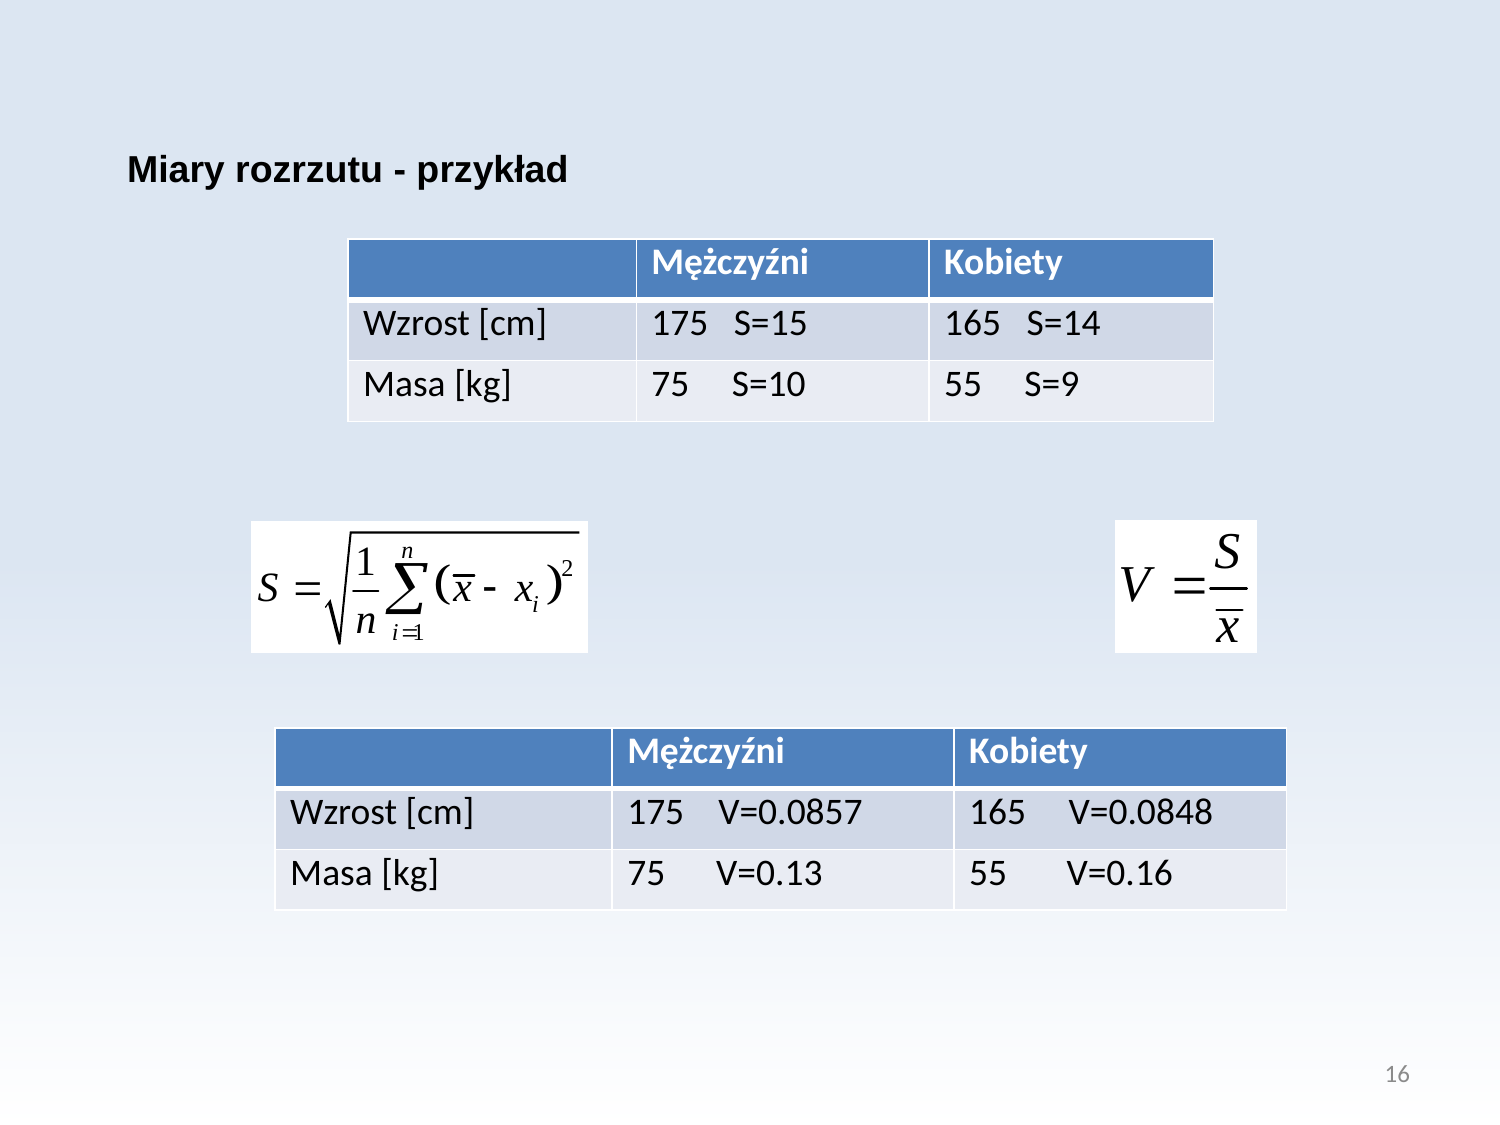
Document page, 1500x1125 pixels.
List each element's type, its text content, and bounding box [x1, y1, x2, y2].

slide_number 16 [1074, 1042, 1425, 1103]
table_cell 175 S=15 [637, 303, 928, 360]
table_cell 75 S=10 [637, 361, 928, 421]
table_cell 75 V=0.13 [613, 850, 953, 909]
table_header [276, 729, 611, 786]
table_header Mężczyźni [637, 240, 928, 297]
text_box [250, 521, 589, 654]
table_cell 55 S=9 [930, 361, 1213, 421]
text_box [1114, 519, 1258, 654]
table_header [349, 240, 636, 297]
table_cell 175 V=0.0857 [613, 791, 953, 849]
table_cell Masa [kg] [349, 361, 636, 421]
table_cell 165 S=14 [930, 303, 1213, 360]
table_cell 165 V=0.0848 [955, 791, 1286, 849]
table_cell Masa [kg] [276, 850, 611, 909]
table_cell Wzrost [cm] [349, 303, 636, 360]
table_header Kobiety [930, 240, 1213, 297]
text_box Miary rozrzutu - przykład [112, 137, 584, 197]
table_header Kobiety [955, 729, 1286, 786]
table_header Mężczyźni [613, 729, 953, 786]
table_cell 55 V=0.16 [955, 850, 1286, 909]
table_cell Wzrost [cm] [276, 791, 611, 849]
